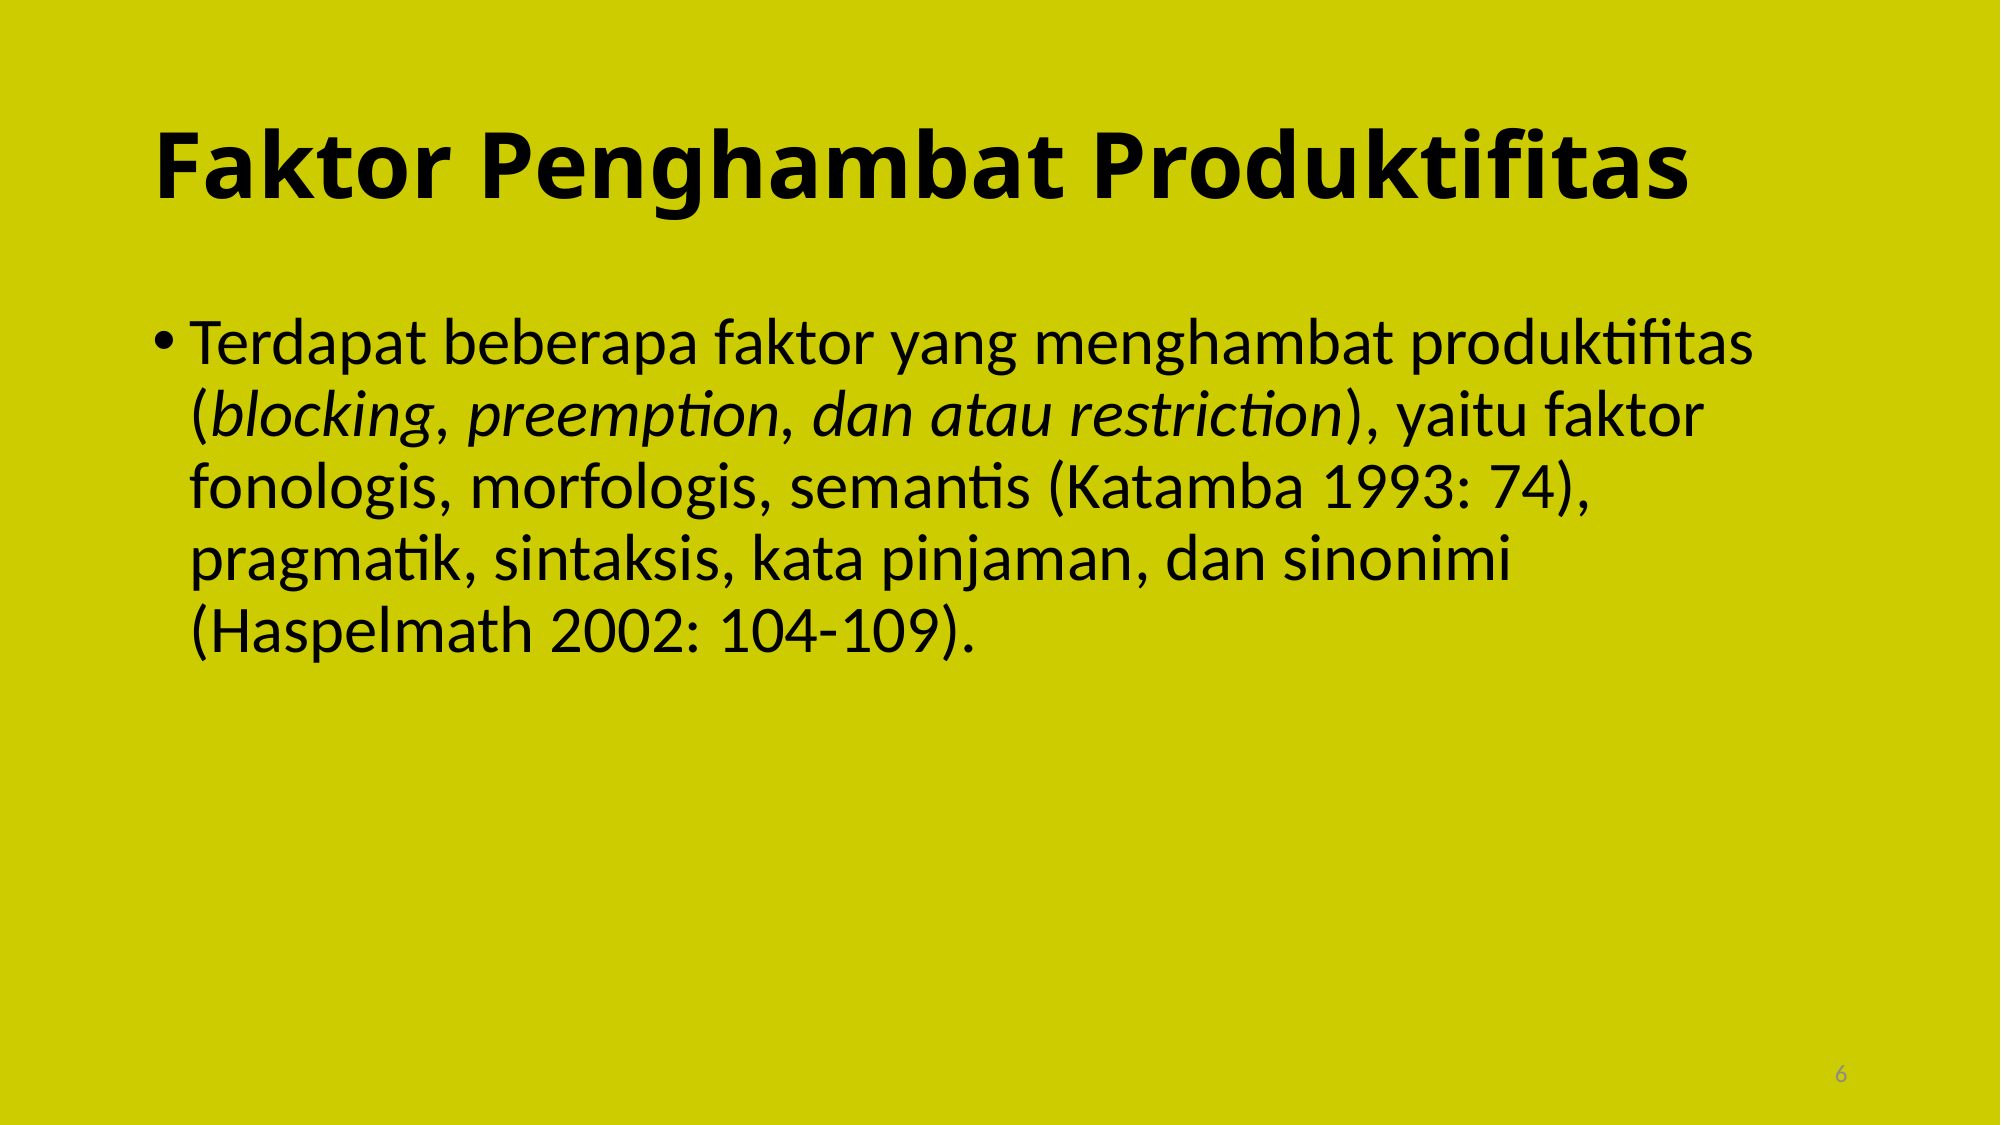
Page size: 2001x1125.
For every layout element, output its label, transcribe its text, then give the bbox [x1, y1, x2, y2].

list Terdapat beberapa faktor yang menghambat produktifitas (blocking, preemption, dan atau restriction), yaitu faktor fonologis, morfologis, semantis (Katamba 1993: 74), pragmatik, sintaksis, kata pinjaman, dan sinonimi (Haspelmath 2002: 104-109). [137, 299, 1863, 1014]
slide_number 6 [1412, 1042, 1863, 1103]
title Faktor Penghambat Produktifitas [137, 59, 1863, 278]
